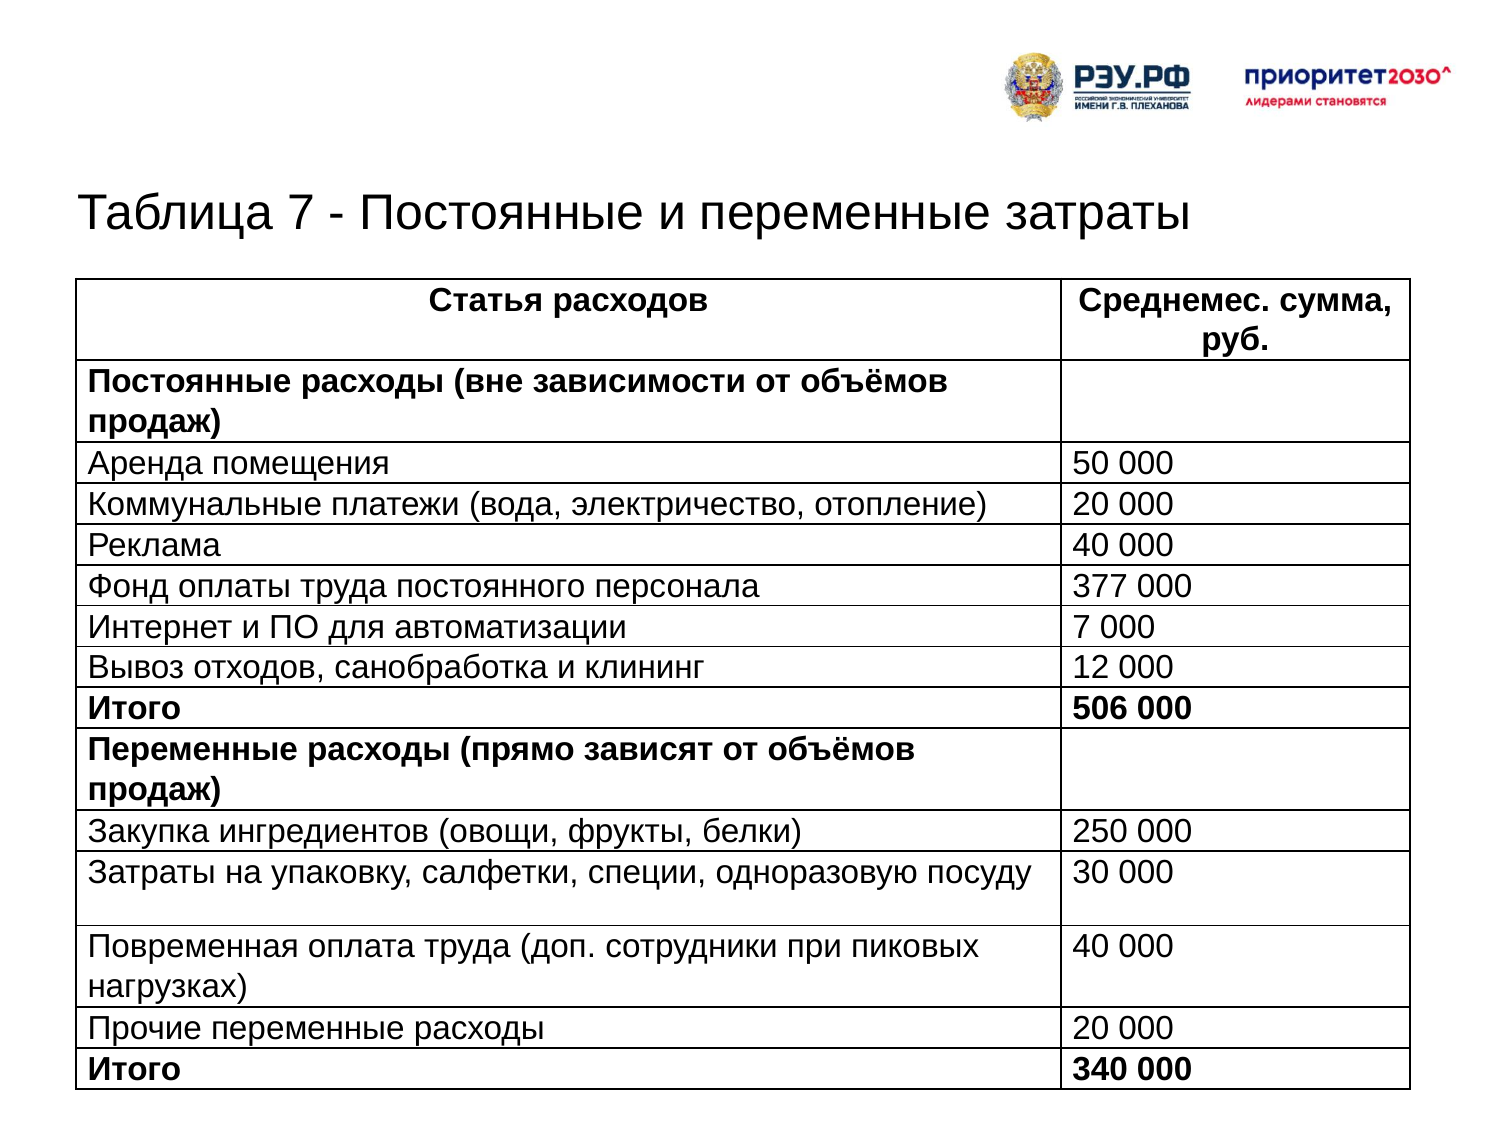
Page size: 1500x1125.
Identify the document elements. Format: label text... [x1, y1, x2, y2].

table_header Среднемес. сумма, руб. [1062, 280, 1409, 359]
table_cell Итого [77, 1049, 1060, 1088]
table_cell 20 000 [1062, 1008, 1409, 1047]
picture [950, 0, 1500, 173]
table_cell Интернет и ПО для автоматизации [77, 606, 1060, 646]
table_cell [1062, 729, 1409, 809]
table_cell Закупка ингредиентов (овощи, фрукты, белки) [77, 811, 1060, 850]
table_cell 506 000 [1062, 688, 1409, 727]
table_cell 30 000 [1062, 852, 1409, 925]
table_cell 40 000 [1062, 525, 1409, 564]
table_cell 7 000 [1062, 606, 1409, 646]
table_cell Затраты на упаковку, салфетки, специи, одноразовую посуду [77, 852, 1060, 925]
title Таблица 7 - Постоянные и переменные затраты [62, 115, 1413, 304]
table_cell 50 000 [1062, 443, 1409, 482]
table_cell 20 000 [1062, 484, 1409, 523]
table_cell Реклама [77, 525, 1060, 564]
table_header Статья расходов [77, 280, 1060, 359]
table_cell 40 000 [1062, 926, 1409, 1006]
table_cell Вывоз отходов, санобработка и клининг [77, 647, 1060, 686]
table_cell 340 000 [1062, 1049, 1409, 1088]
table_cell [1062, 361, 1409, 441]
table_cell Прочие переменные расходы [77, 1008, 1060, 1047]
table_cell Аренда помещения [77, 443, 1060, 482]
table_cell Коммунальные платежи (вода, электричество, отопление) [77, 484, 1060, 523]
table_cell 12 000 [1062, 647, 1409, 686]
table_cell 250 000 [1062, 811, 1409, 850]
table_cell 377 000 [1062, 566, 1409, 605]
table_cell Итого [77, 688, 1060, 727]
table_cell Повременная оплата труда (доп. сотрудники при пиковых нагрузках) [77, 926, 1060, 1006]
table_cell Переменные расходы (прямо зависят от объёмов продаж) [77, 729, 1060, 809]
table_cell Фонд оплаты труда постоянного персонала [77, 566, 1060, 605]
table_cell Постоянные расходы (вне зависимости от объёмов продаж) [77, 361, 1060, 441]
